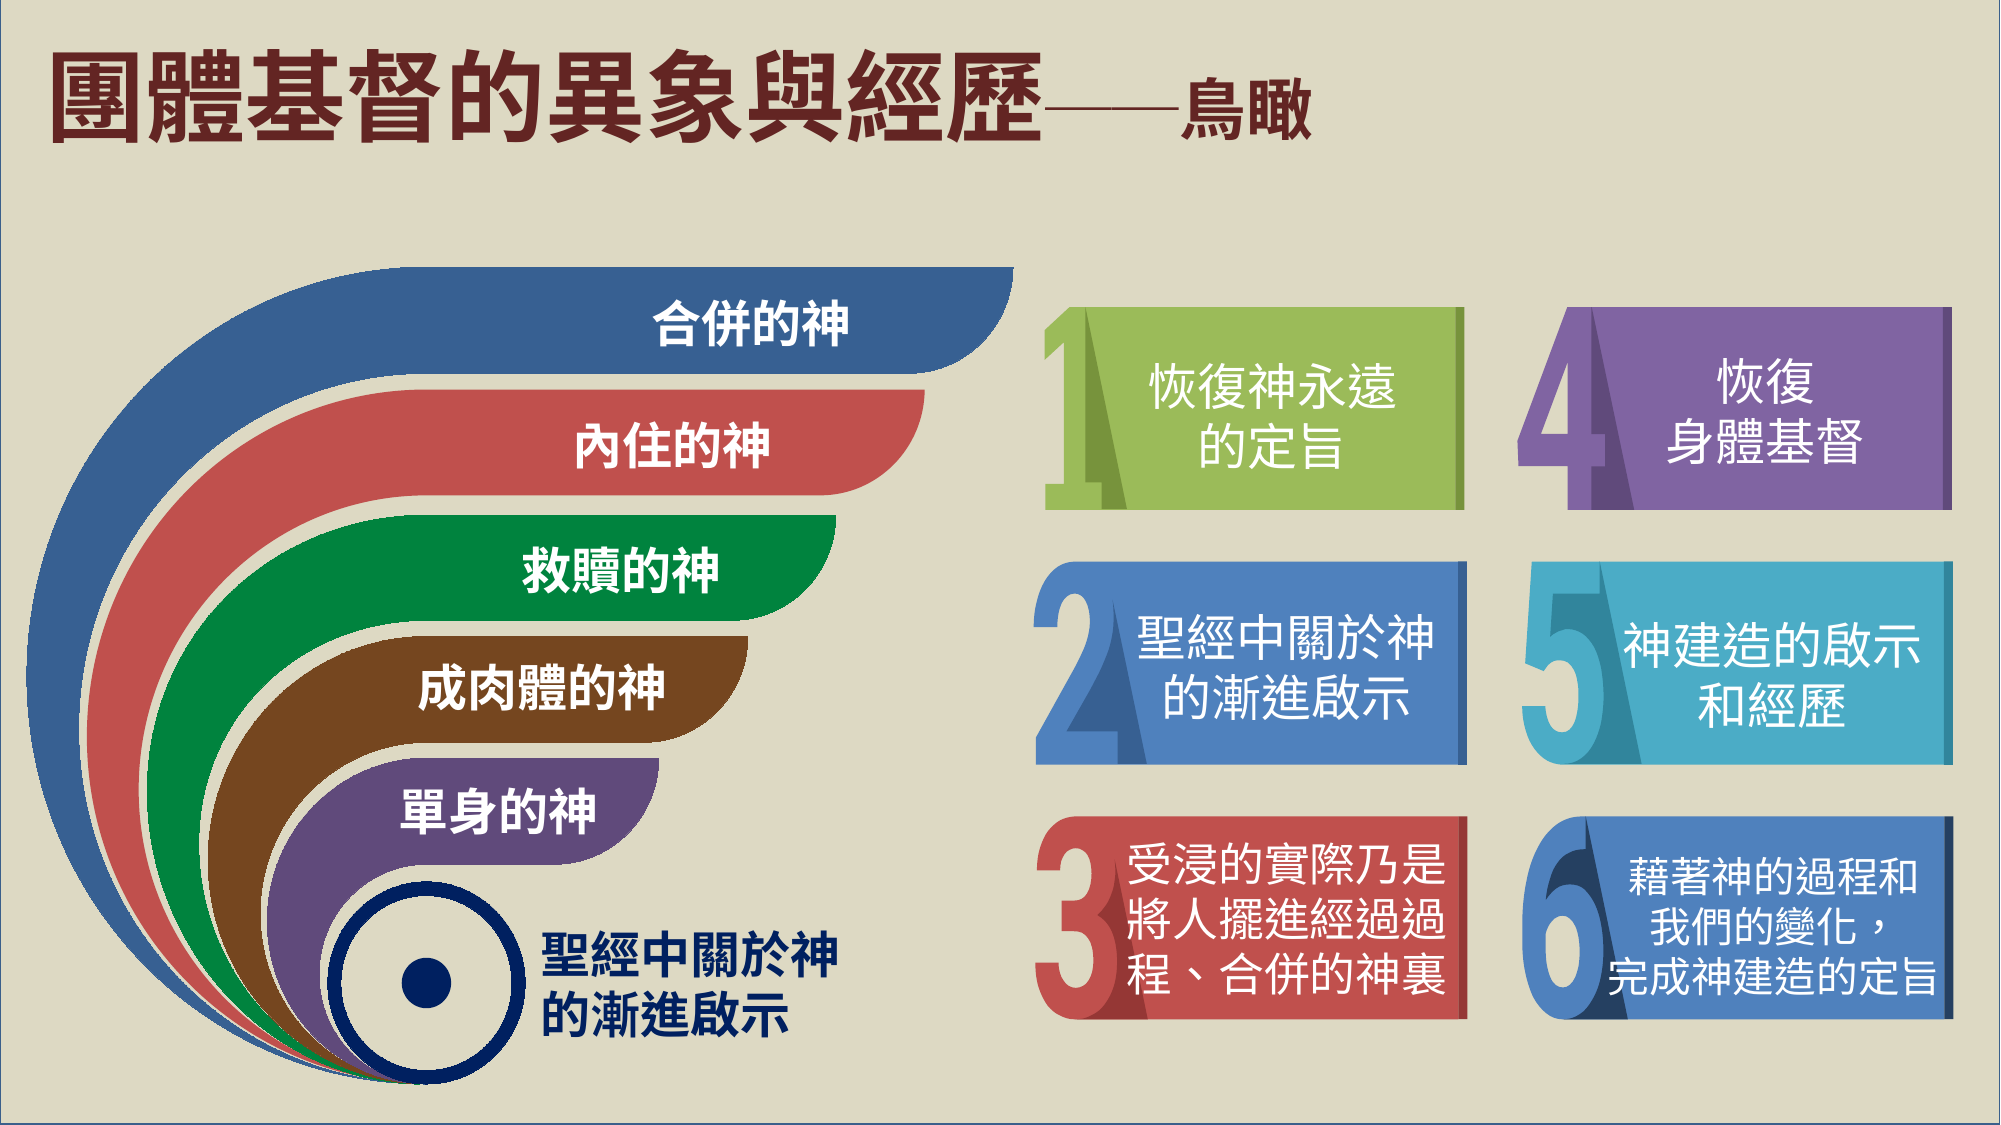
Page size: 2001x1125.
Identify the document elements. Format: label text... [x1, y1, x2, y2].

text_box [1044, 307, 1465, 510]
text_box 成肉體的神 [412, 656, 672, 717]
text_box [0, 0, 2000, 1125]
text_box [401, 957, 452, 1009]
text_box [208, 636, 748, 1083]
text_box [1522, 816, 1960, 1020]
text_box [1035, 816, 1480, 1020]
text_box [26, 292, 1010, 1082]
text_box 團體基督的異象與經歷──鳥瞰 [31, 40, 1332, 292]
text_box [267, 758, 659, 1082]
text_box [147, 515, 836, 1083]
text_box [1033, 561, 1472, 765]
text_box 單身的神 [389, 780, 608, 841]
text_box 合併的神 [638, 292, 864, 353]
text_box 內住的神 [536, 414, 808, 475]
text_box [327, 881, 526, 1085]
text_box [1517, 307, 1953, 510]
text_box [86, 389, 925, 1076]
text_box 聖經中關於神的漸進啟示 [540, 922, 868, 1044]
text_box 救贖的神 [491, 539, 751, 600]
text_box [1522, 561, 1953, 765]
